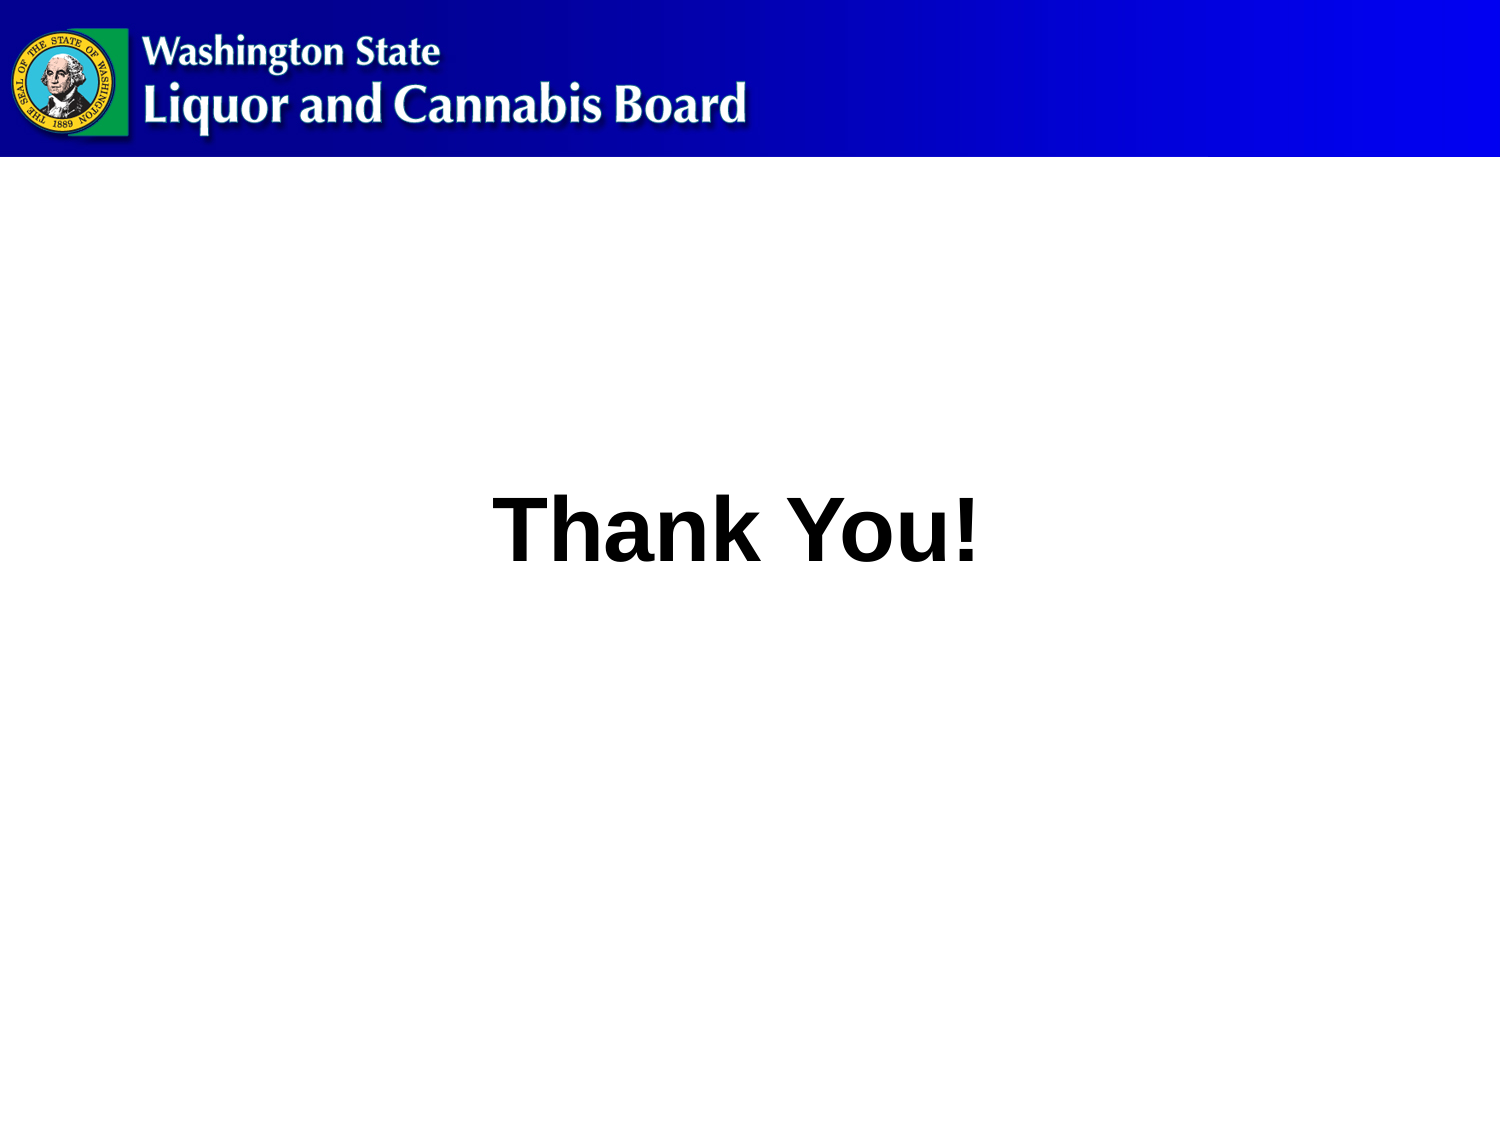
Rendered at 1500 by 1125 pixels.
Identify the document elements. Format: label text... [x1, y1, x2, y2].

picture [0, 0, 1500, 157]
title Thank You! [62, 462, 1413, 588]
